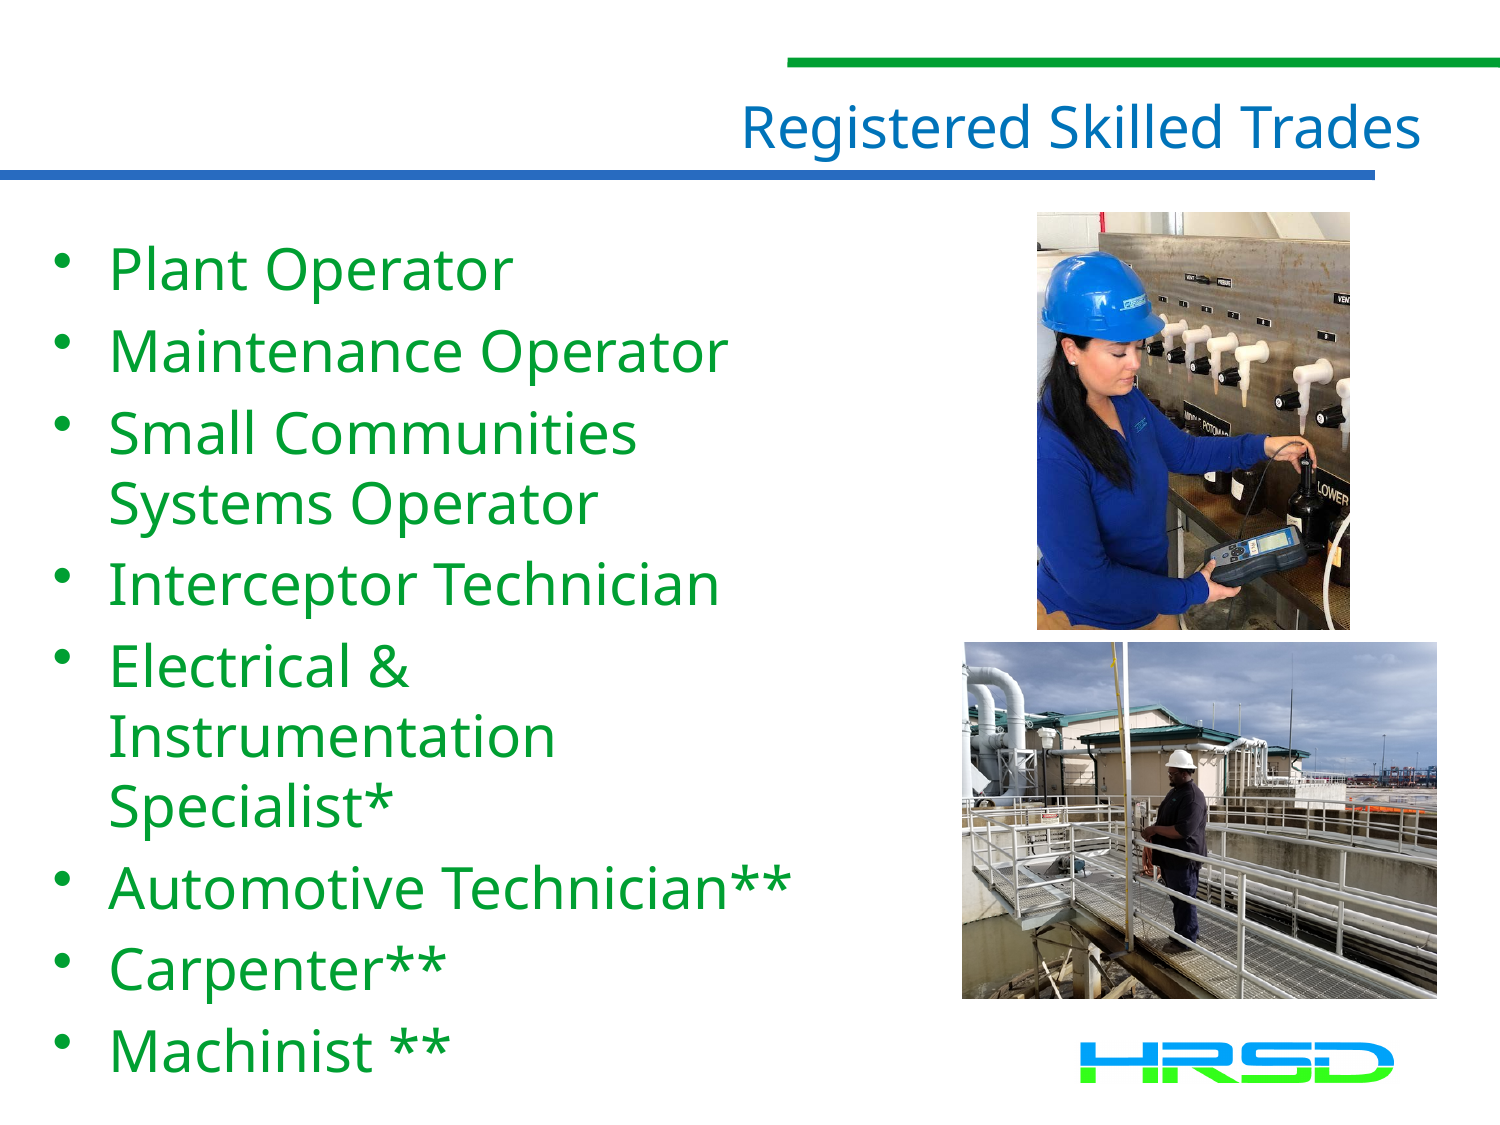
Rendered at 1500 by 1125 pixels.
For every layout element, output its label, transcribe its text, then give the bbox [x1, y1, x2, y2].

list Plant Operator Maintenance Operator Small Communities Systems Operator Interceptor Technician Electrical & Instrumentation Specialist* Automotive Technician** Carpenter** Machinist ** [37, 224, 863, 1100]
picture [962, 642, 1438, 999]
title Registered Skilled Trades [162, 87, 1438, 163]
picture [1074, 1040, 1400, 1084]
picture [1037, 212, 1351, 630]
